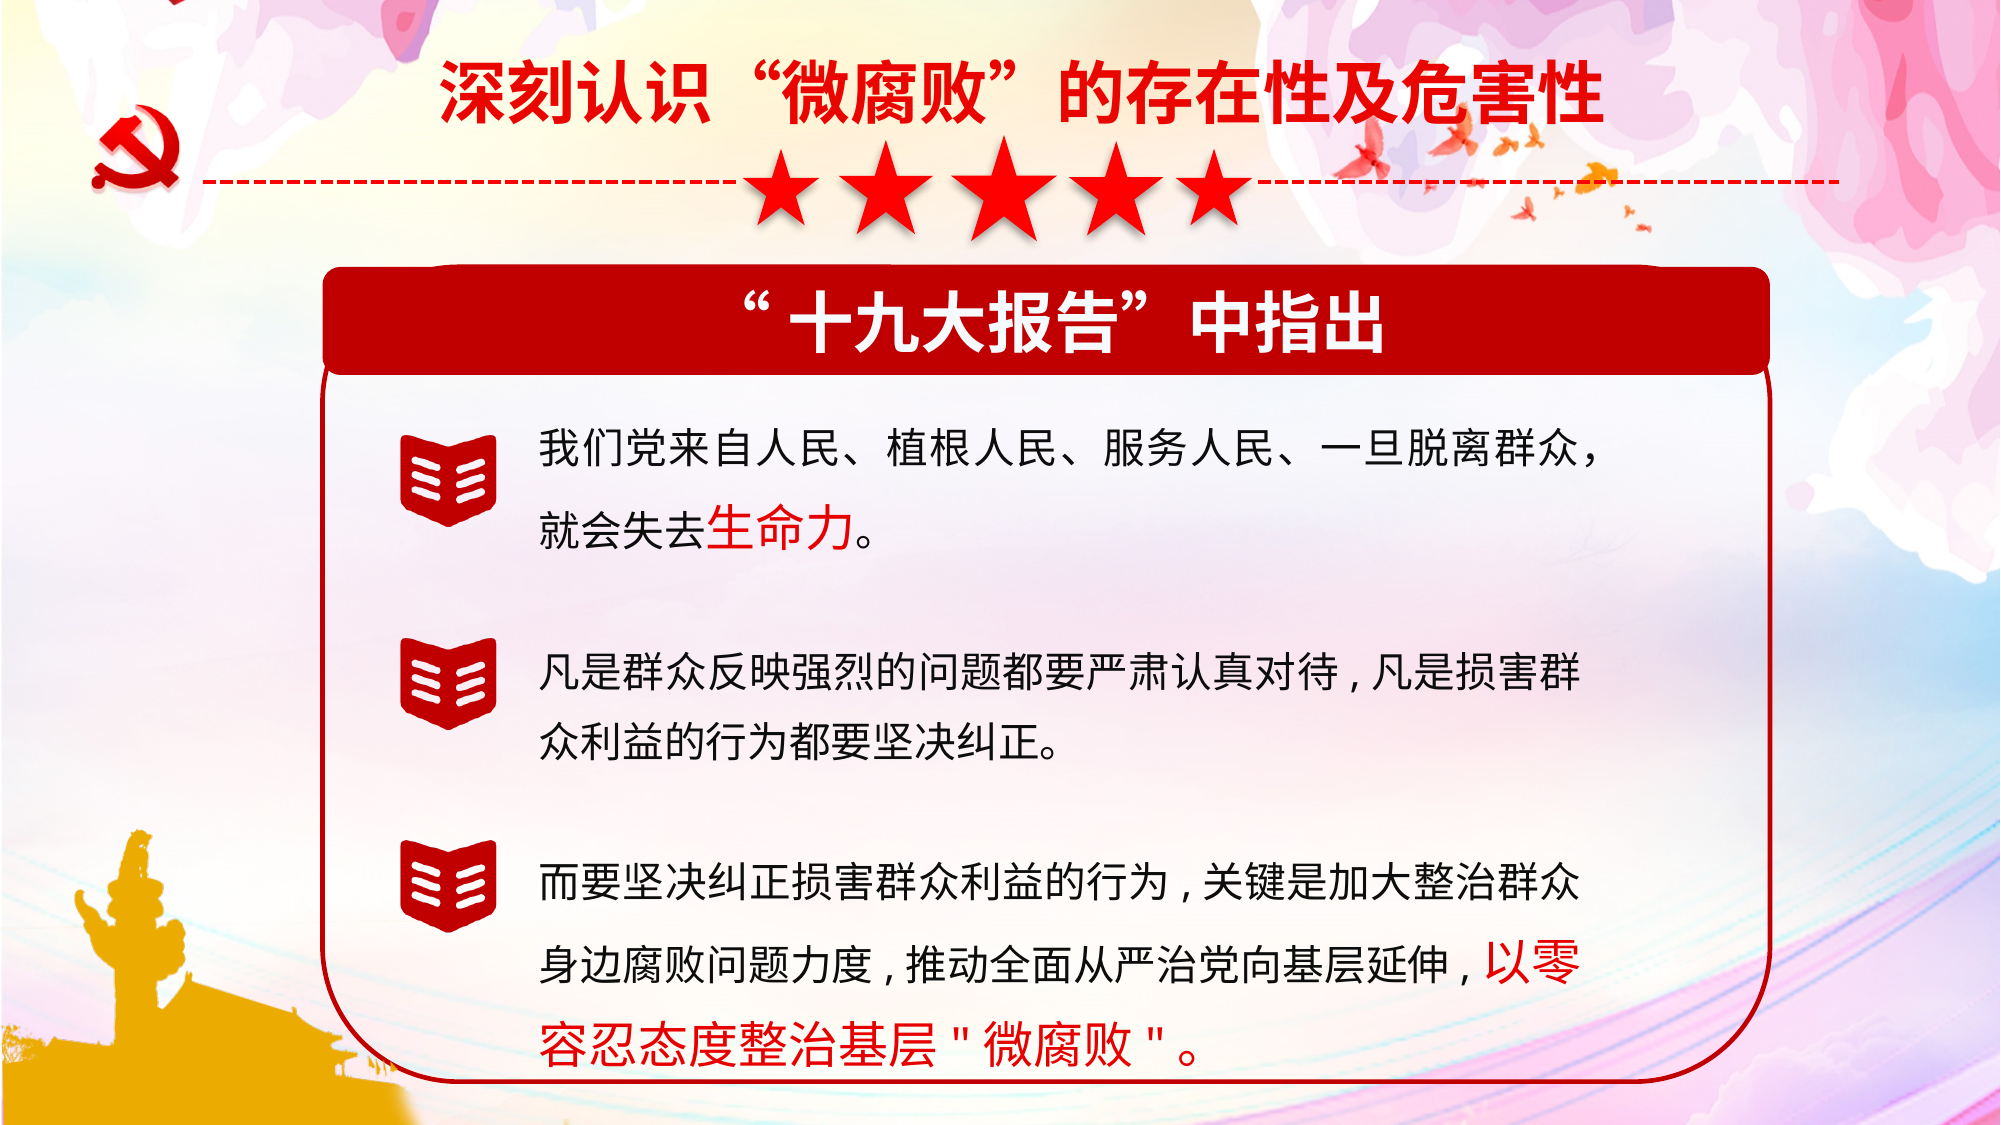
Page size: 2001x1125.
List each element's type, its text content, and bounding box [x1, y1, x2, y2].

picture [0, 0, 2000, 1125]
text_box “十九大报告”中指出 [322, 266, 1771, 376]
text_box [321, 368, 1772, 1083]
text_box 我们党来自人民、植根人民、服务人民、一旦脱离群众，就会失去生命力。 凡是群众反映强烈的问题都要严肃认真对待,凡是损害群众利益的行为都要坚决纠正。 而要坚决纠正损害群众利益的行为,关键是加大整治群众身边腐败问题力度,推动全面从严治党向基层延伸,以零容忍态度整治基层"微腐败"。 [523, 394, 1596, 1082]
